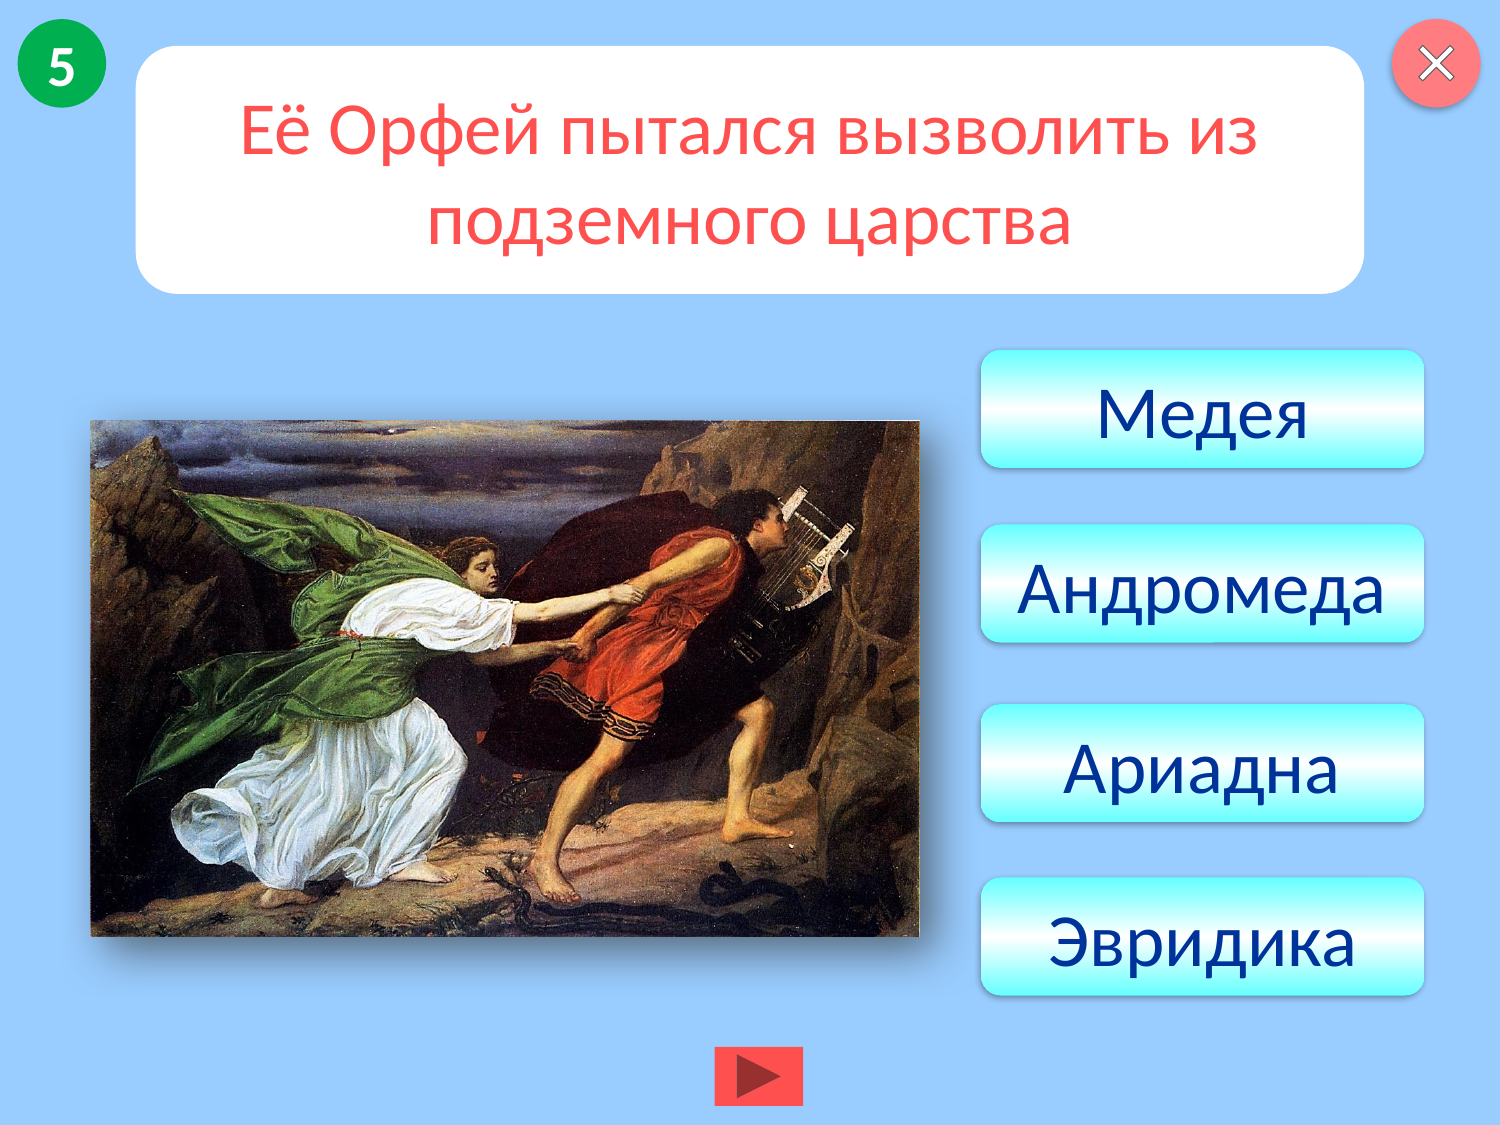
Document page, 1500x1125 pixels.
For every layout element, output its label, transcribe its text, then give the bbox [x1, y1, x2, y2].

text_box Эвридика [980, 876, 1426, 997]
text_box Медея [980, 349, 1425, 469]
text_box Ариадна [980, 703, 1425, 824]
picture [89, 420, 920, 937]
text_box Её Орфей пытался вызволить из подземного царства [133, 43, 1367, 296]
text_box 5 [15, 16, 109, 110]
text_box Андромеда [980, 523, 1425, 644]
